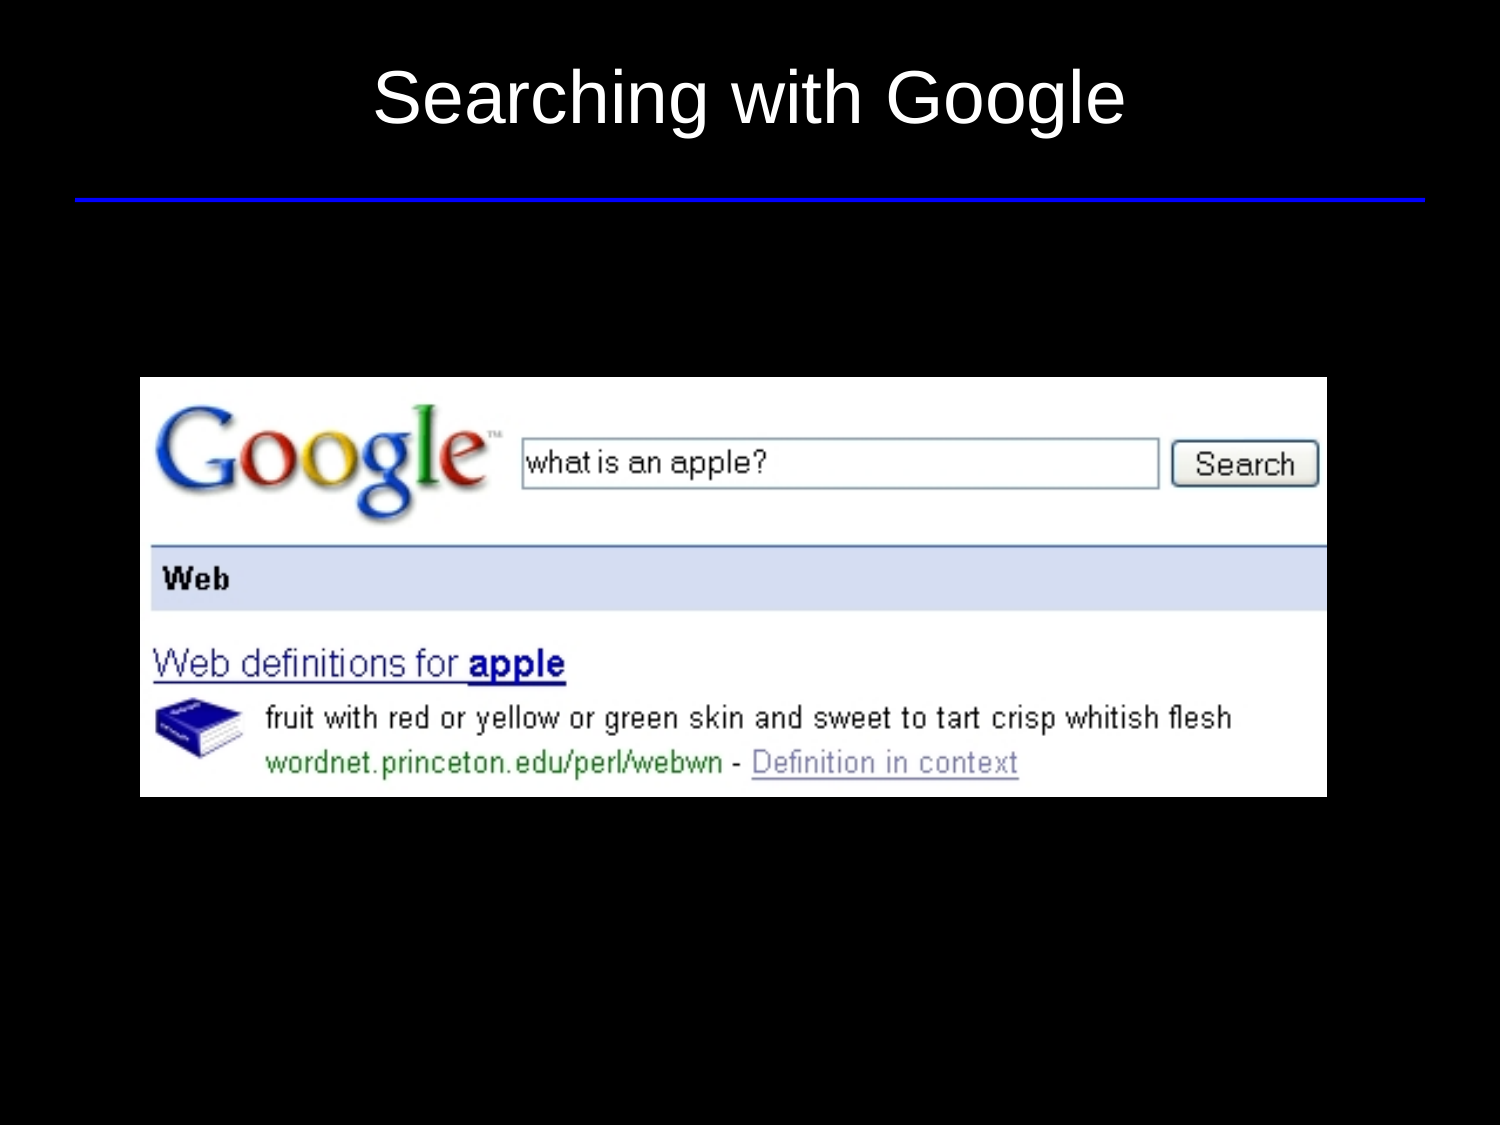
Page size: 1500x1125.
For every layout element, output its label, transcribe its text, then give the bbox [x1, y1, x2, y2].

title Searching with Google [74, 0, 1426, 188]
picture [140, 377, 1327, 797]
